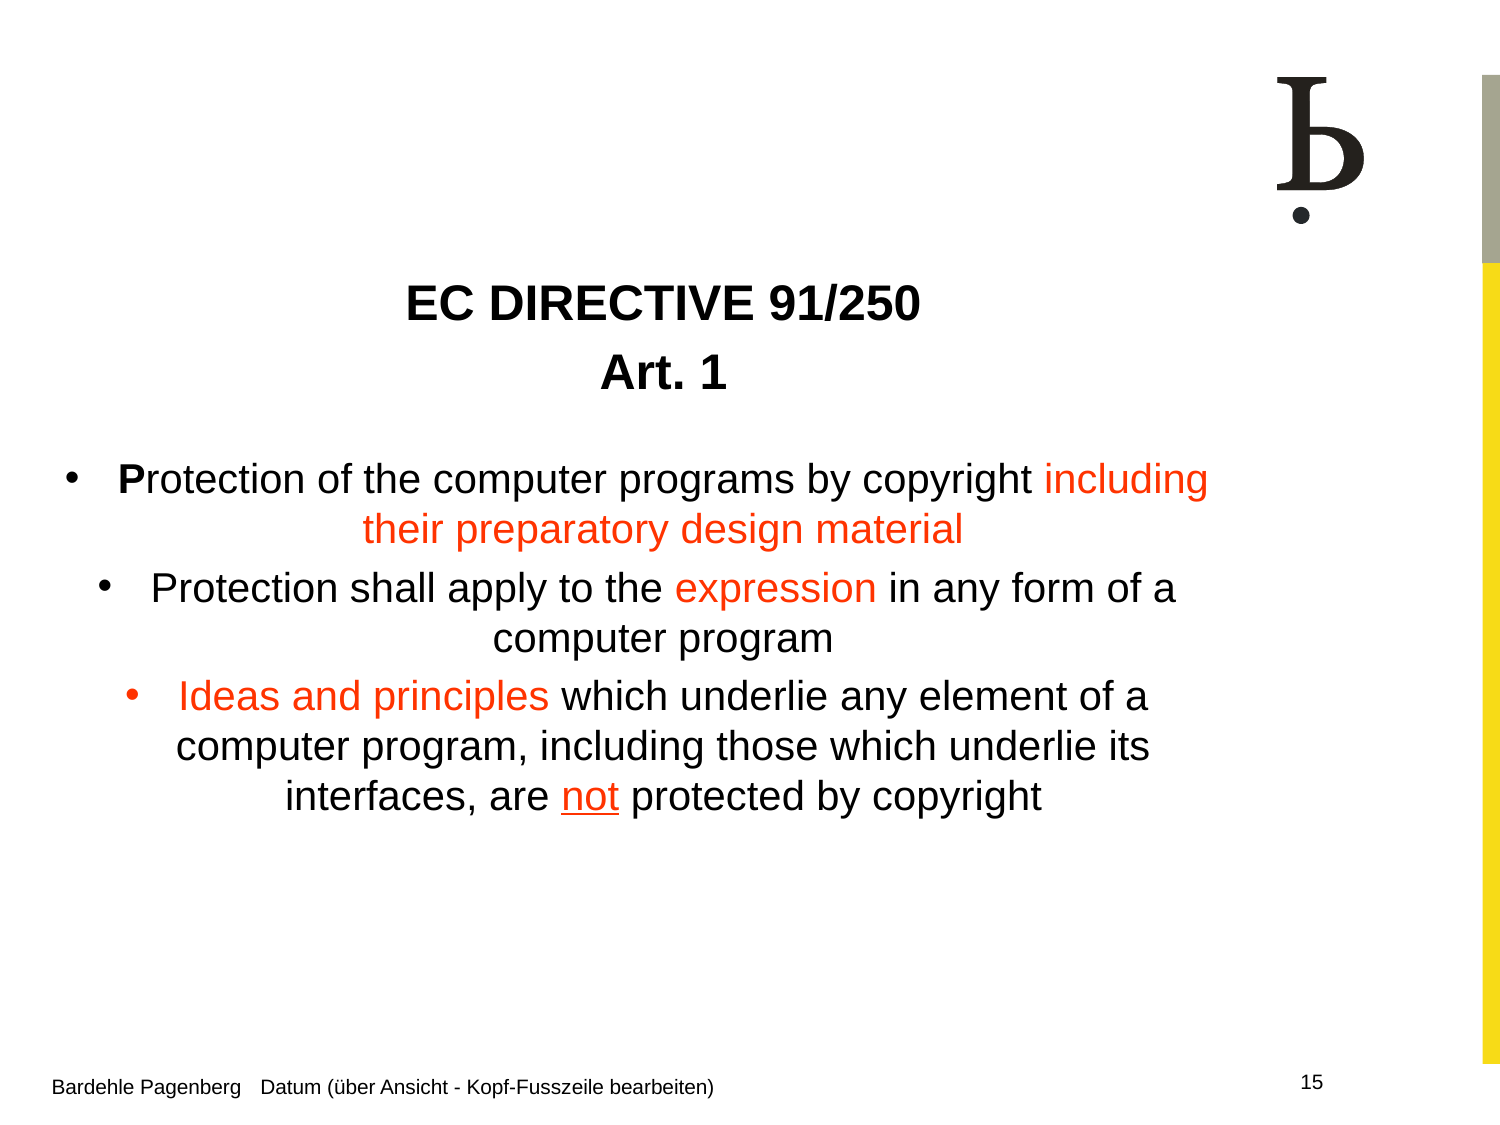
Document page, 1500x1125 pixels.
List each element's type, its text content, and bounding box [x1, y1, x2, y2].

slide_number 15 [1239, 1061, 1339, 1102]
slide_number Bardehle Pagenberg Datum (über Ansicht - Kopf-Fusszeile bearbeiten) [36, 1046, 1226, 1125]
list EC DIRECTIVE 91/250 Art. 1 Protection of the computer programs by copyright including their preparatory design material Protection shall apply to the expression in any form of a computer program Ideas and principles which underlie any element of a computer program, including those which underlie its interfaces, are not protected by copyright [35, 262, 1227, 1006]
